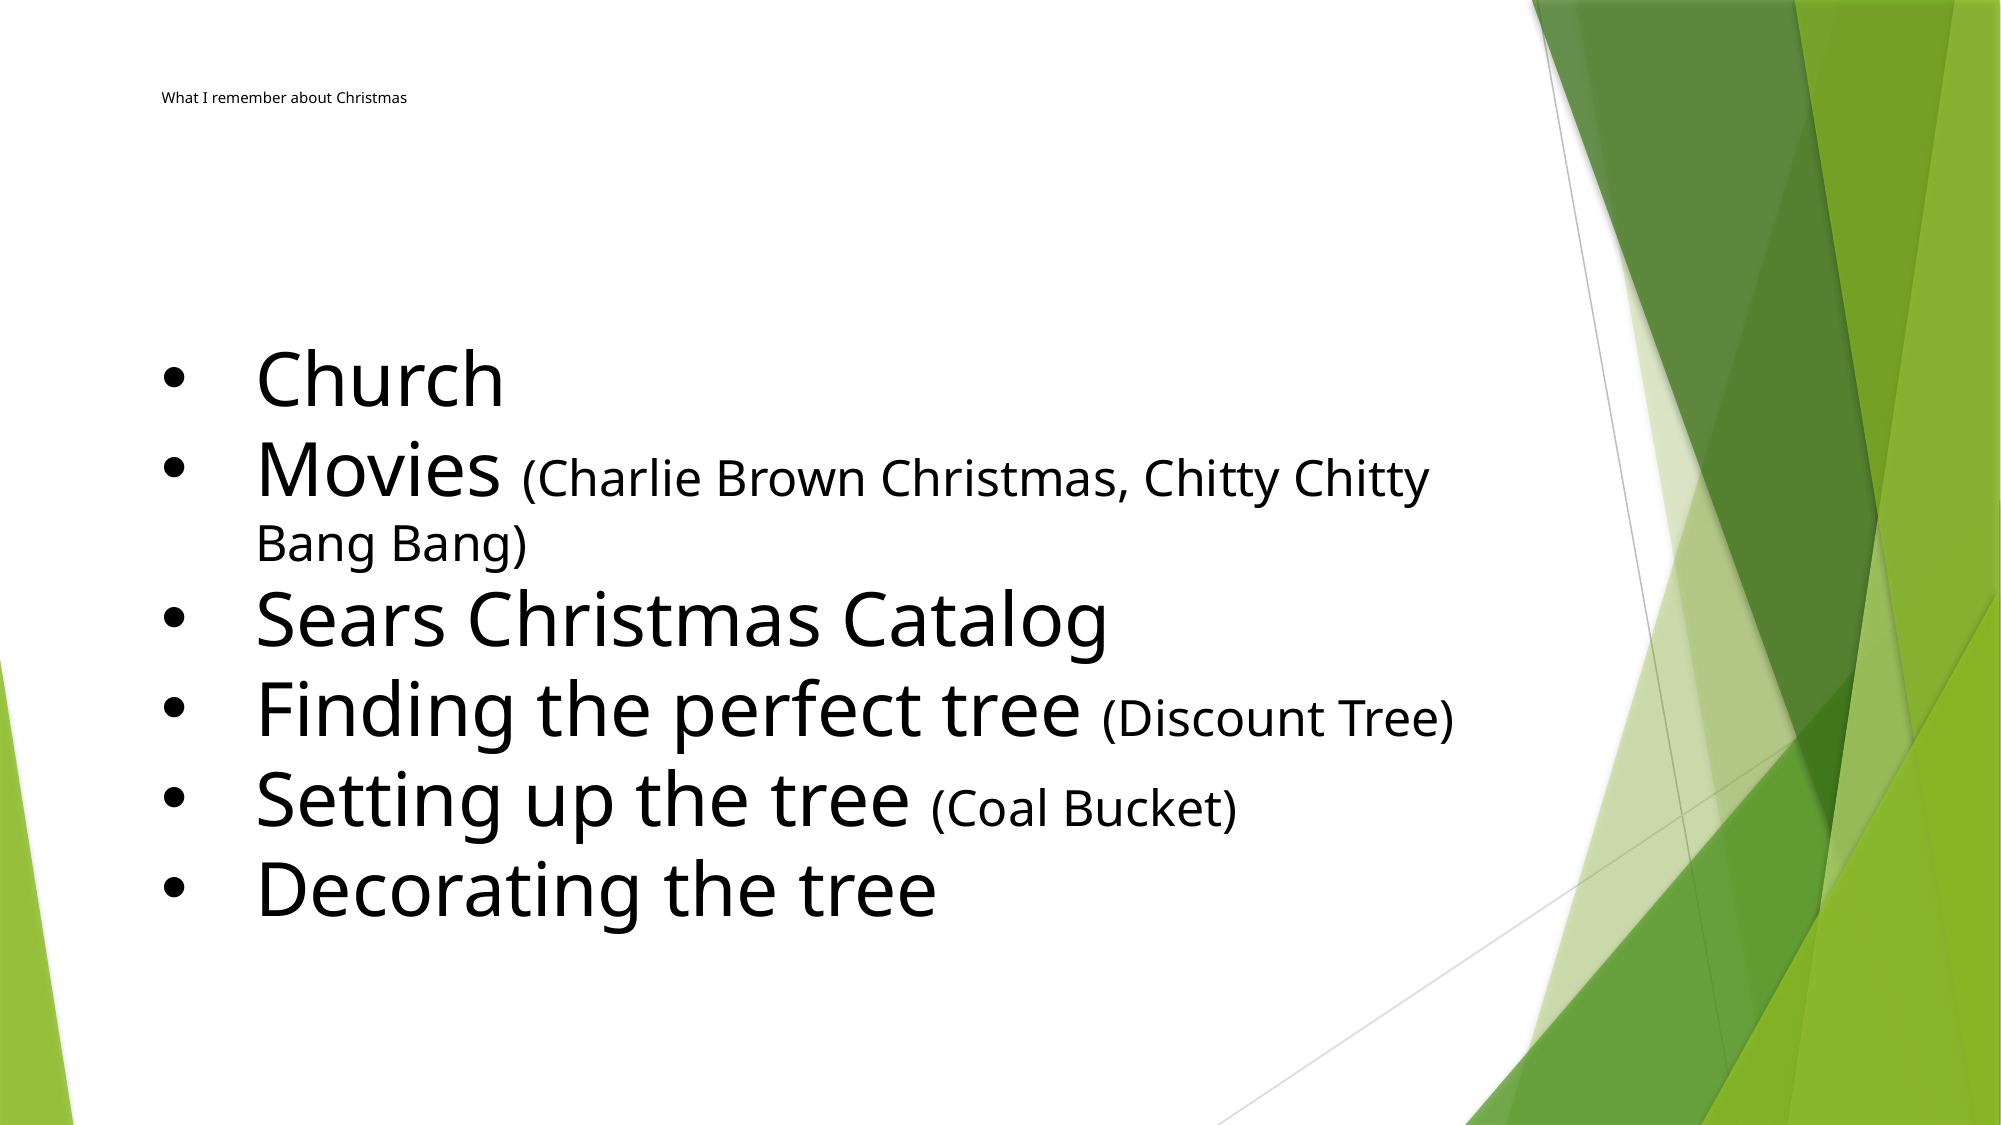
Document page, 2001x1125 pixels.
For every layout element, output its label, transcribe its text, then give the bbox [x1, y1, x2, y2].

title What I remember about Christmas [146, 80, 1557, 205]
text_box Church Movies (Charlie Brown Christmas, Chitty Chitty Bang Bang) Sears Christmas Catalog Finding the perfect tree (Discount Tree) Setting up the tree (Coal Bucket) Decorating the tree [146, 324, 1486, 939]
